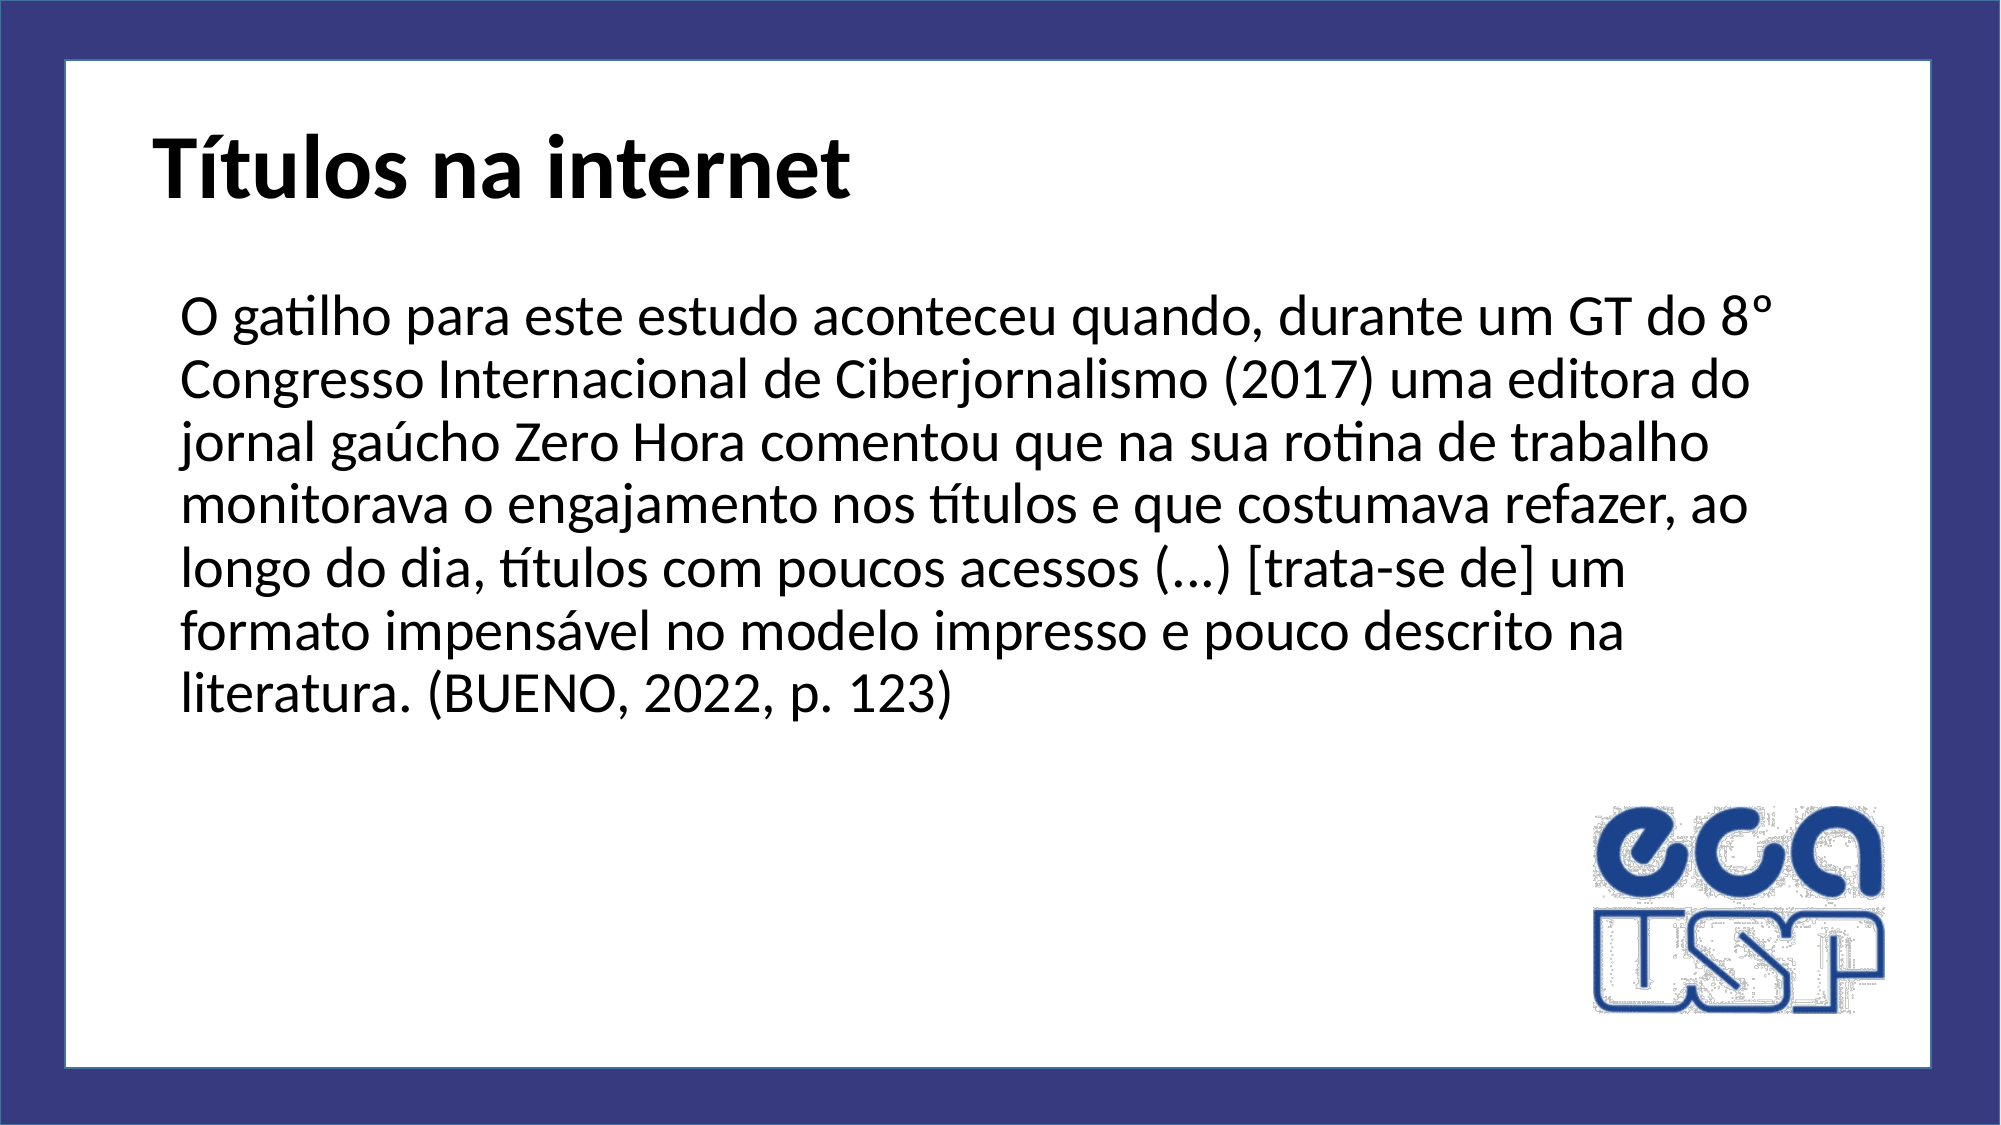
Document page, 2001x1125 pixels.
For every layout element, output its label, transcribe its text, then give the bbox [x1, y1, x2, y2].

picture [1835, 806, 1885, 1014]
title Títulos na internet [137, 59, 1863, 278]
list O gatilho para este estudo aconteceu quando, durante um GT do 8º Congresso Internacional de Ciberjornalismo (2017) uma editora do jornal gaúcho Zero Hora comentou que na sua rotina de trabalho monitorava o engajamento nos títulos e que costumava refazer, ao longo do dia, títulos com poucos acessos (...) [trata-se de] um formato impensável no modelo impresso e pouco descrito na literatura. (BUENO, 2022, p. 123) [165, 277, 1835, 1014]
